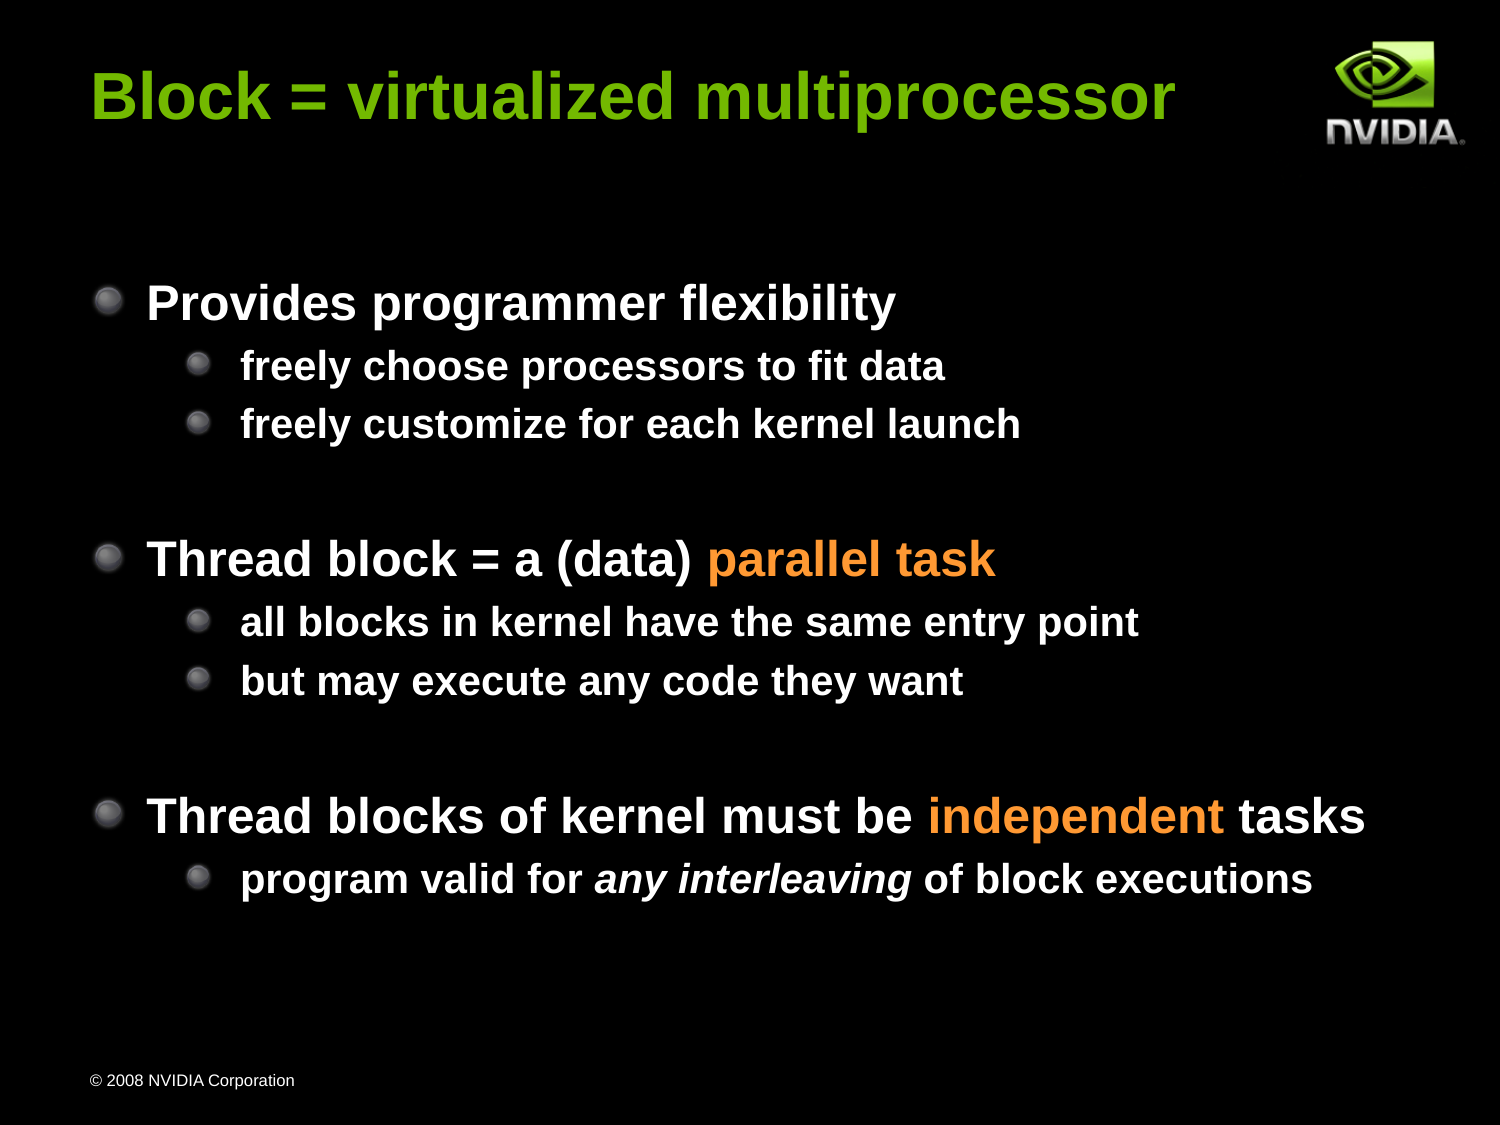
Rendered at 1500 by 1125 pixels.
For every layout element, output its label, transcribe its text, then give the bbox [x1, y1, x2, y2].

picture [183, 605, 213, 635]
picture [90, 539, 126, 575]
picture [90, 795, 126, 831]
title Block = virtualized multiprocessor [74, 44, 1288, 141]
picture [183, 348, 213, 378]
picture [183, 407, 213, 437]
picture [183, 861, 213, 892]
picture [1273, 0, 1500, 188]
picture [90, 282, 126, 318]
picture [183, 663, 213, 693]
list Provides programmer flexibility freely choose processors to fit data freely customize for each kernel launch Thread block = a (data) parallel task all blocks in kernel have the same entry point but may execute any code they want Thread blocks of kernel must be independent tasks program valid for any interleaving of block executions [74, 262, 1426, 1038]
